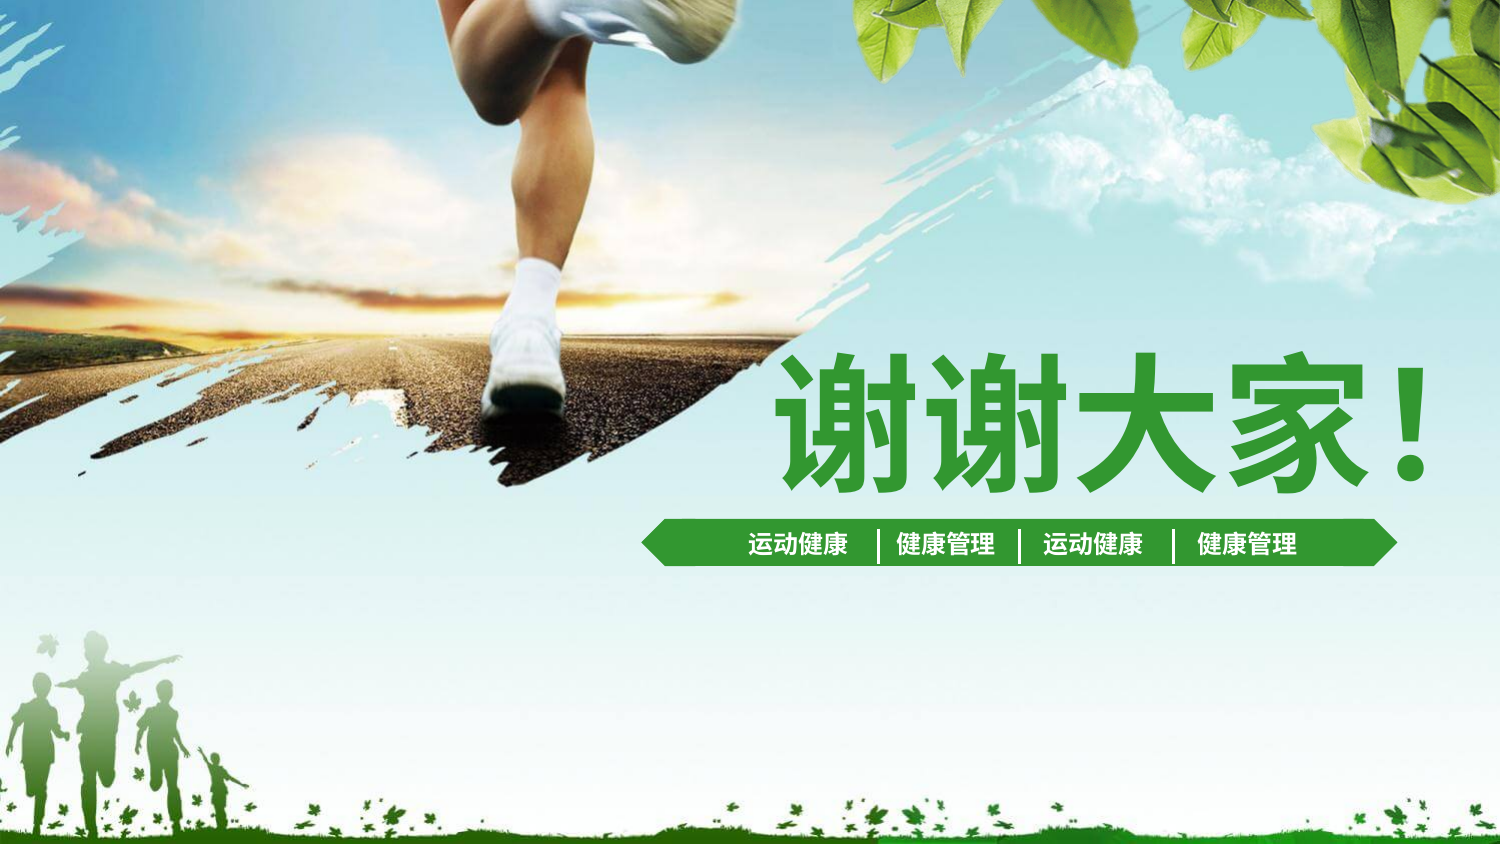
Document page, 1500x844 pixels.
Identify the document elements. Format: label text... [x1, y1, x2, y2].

text_box 谢谢大家！ [755, 323, 1500, 519]
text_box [724, 521, 1321, 567]
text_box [641, 518, 1398, 567]
picture [0, 0, 1500, 844]
